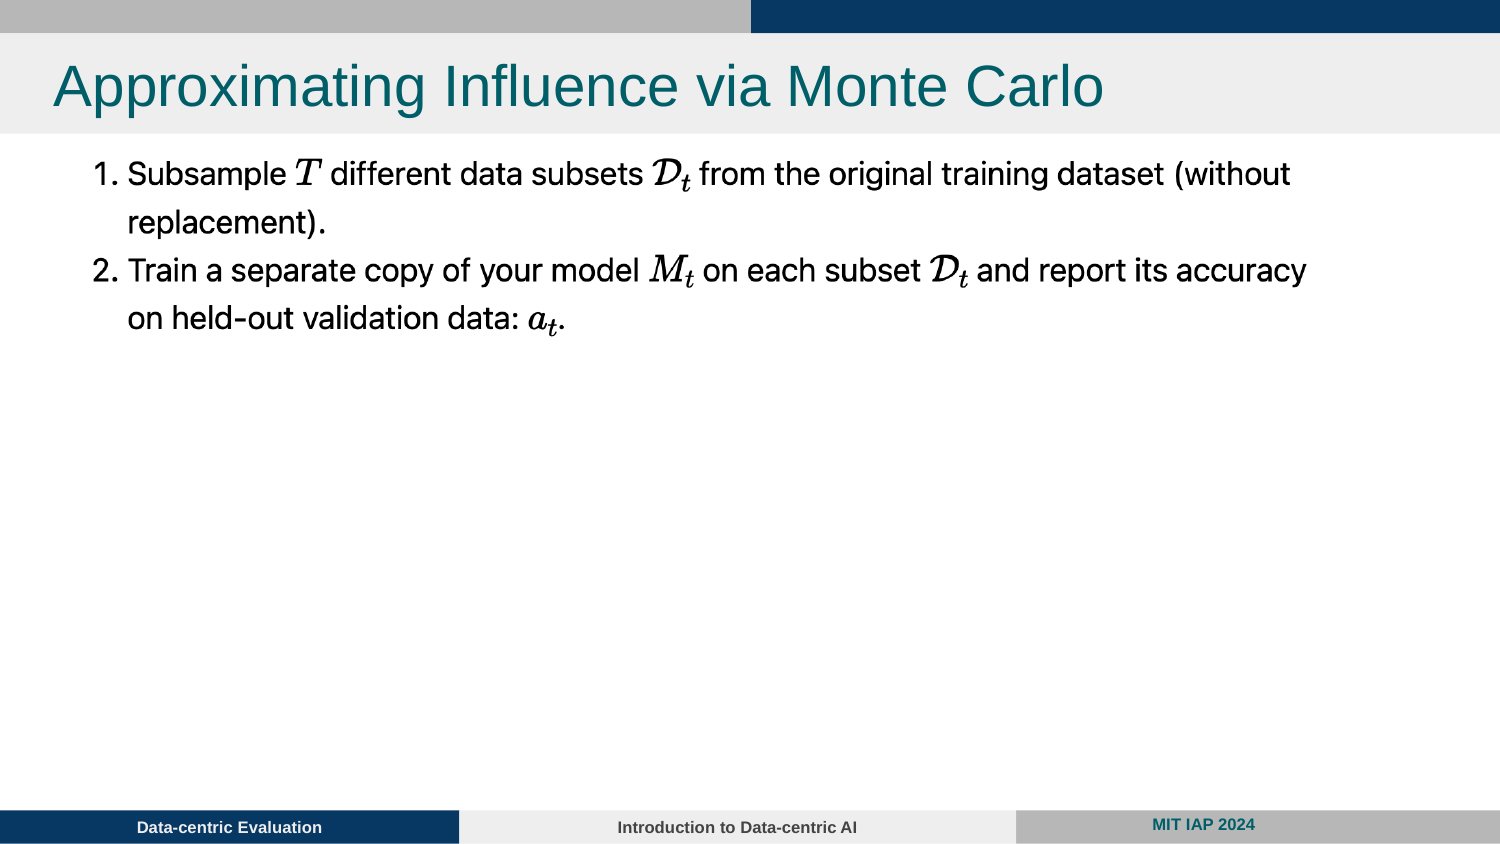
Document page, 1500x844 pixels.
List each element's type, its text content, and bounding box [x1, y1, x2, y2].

title Approximating Influence via Monte Carlo [38, 33, 1437, 134]
picture [73, 142, 1324, 345]
